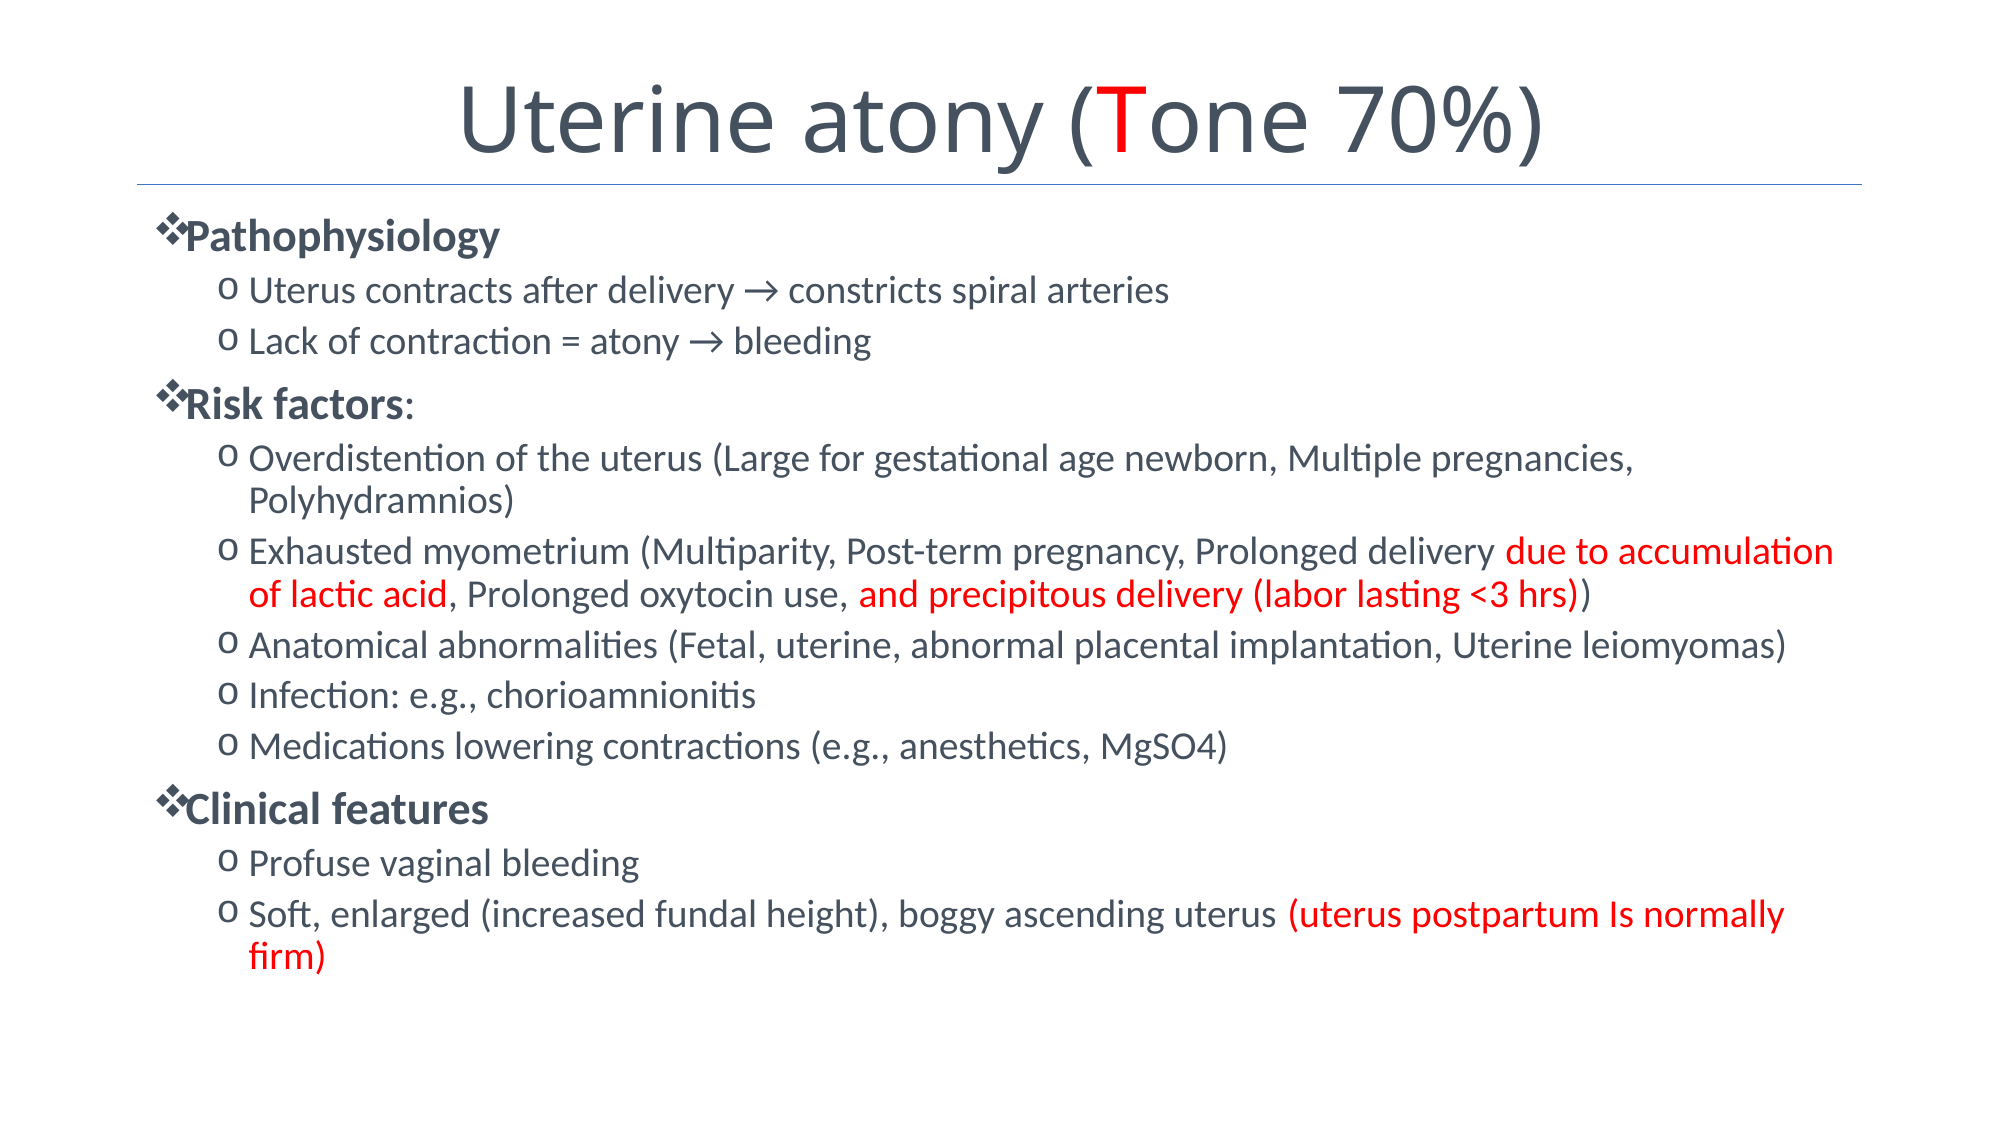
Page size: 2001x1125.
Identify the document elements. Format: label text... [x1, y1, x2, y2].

title Uterine atony (Tone 70%) [137, 59, 1863, 185]
list Pathophysiology Uterus contracts after delivery → constricts spiral arteries Lack of contraction = atony → bleeding Risk factors: Overdistention of the uterus (Large for gestational age newborn, Multiple pregnancies, Polyhydramnios) Exhausted myometrium (Multiparity, Post-term pregnancy, Prolonged delivery due to accumulation of lactic acid, Prolonged oxytocin use, and precipitous delivery (labor lasting <3 hrs)) Anatomical abnormalities (Fetal, uterine, abnormal placental implantation, Uterine leiomyomas) Infection: e.g., chorioamnionitis Medications lowering contractions (e.g., anesthetics, MgSO4) Clinical features Profuse vaginal bleeding Soft, enlarged (increased fundal height), boggy ascending uterus (uterus postpartum Is normally firm) [137, 204, 1863, 1056]
